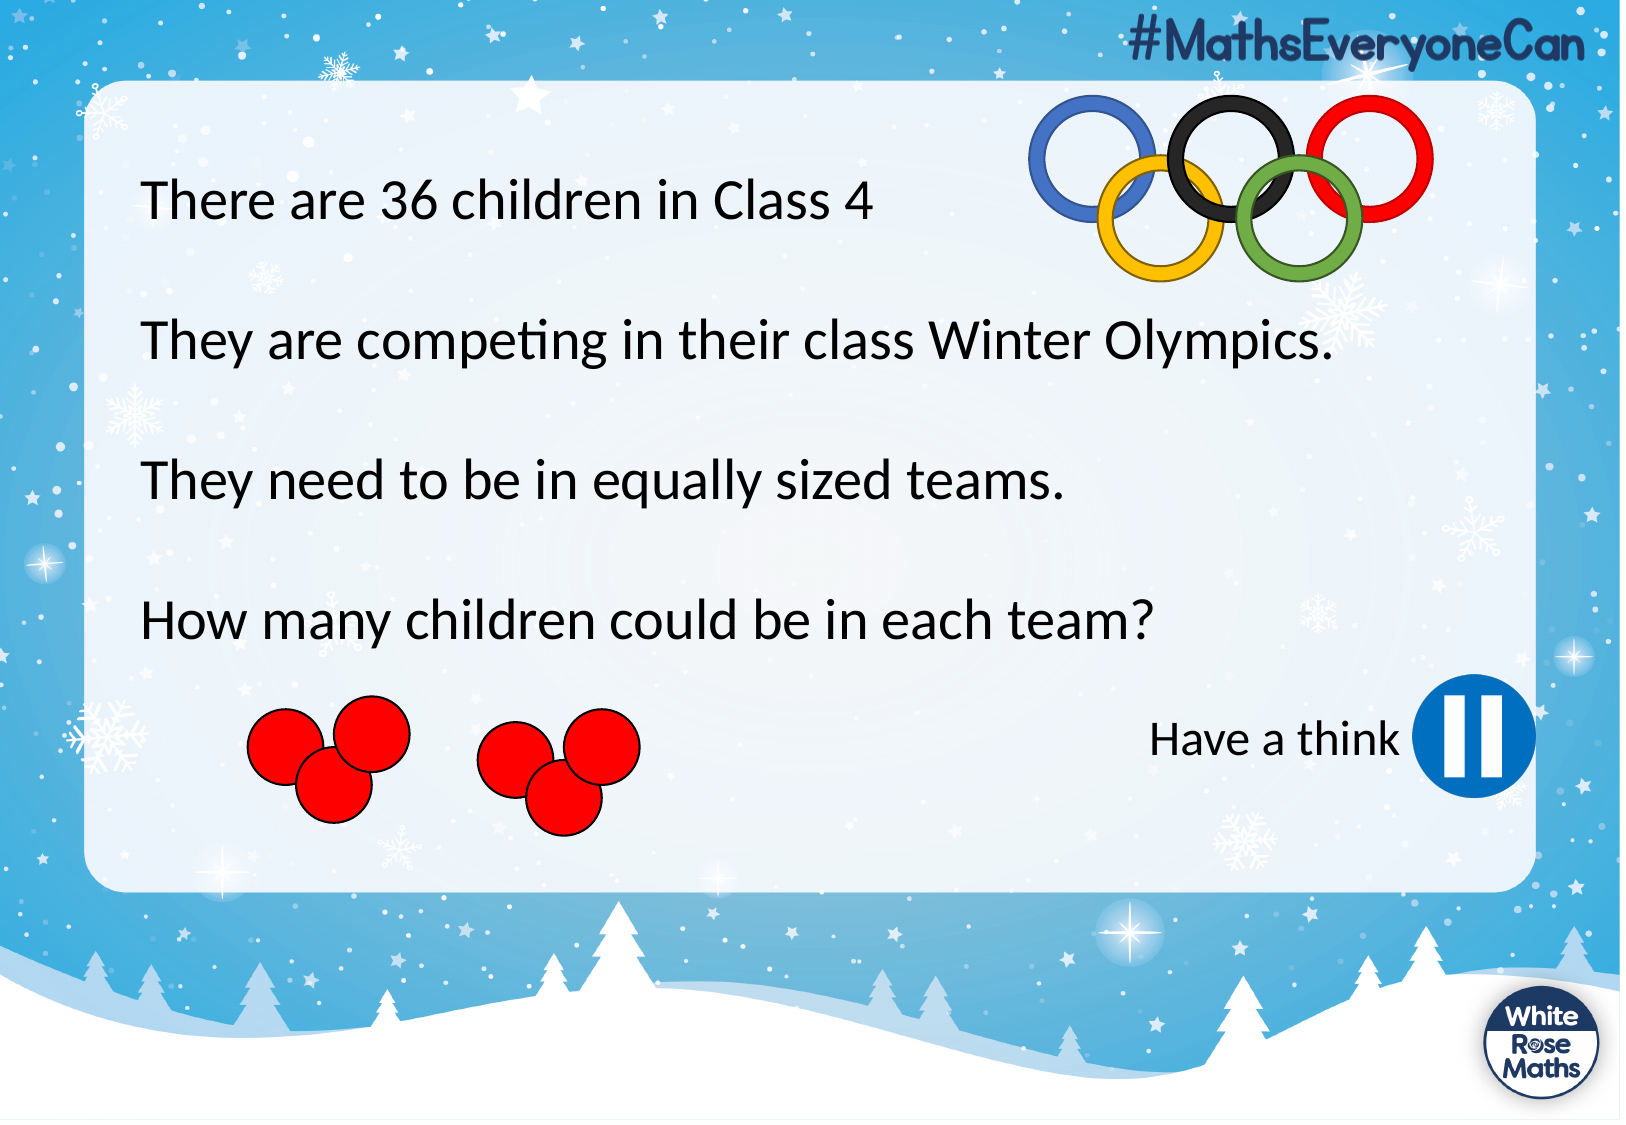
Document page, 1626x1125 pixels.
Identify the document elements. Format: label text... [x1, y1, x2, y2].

text_box There are 36 children in Class 4 They are competing in their class Winter Olympics. They need to be in equally sized teams. How many children could be in each team? [125, 153, 1474, 729]
text_box [525, 758, 603, 837]
text_box Have a think [1134, 698, 1412, 773]
text_box [562, 708, 641, 786]
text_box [1029, 95, 1433, 282]
picture [0, 0, 1626, 1125]
text_box [246, 708, 325, 786]
text_box [332, 695, 411, 774]
text_box [476, 721, 555, 799]
text_box [295, 746, 373, 824]
